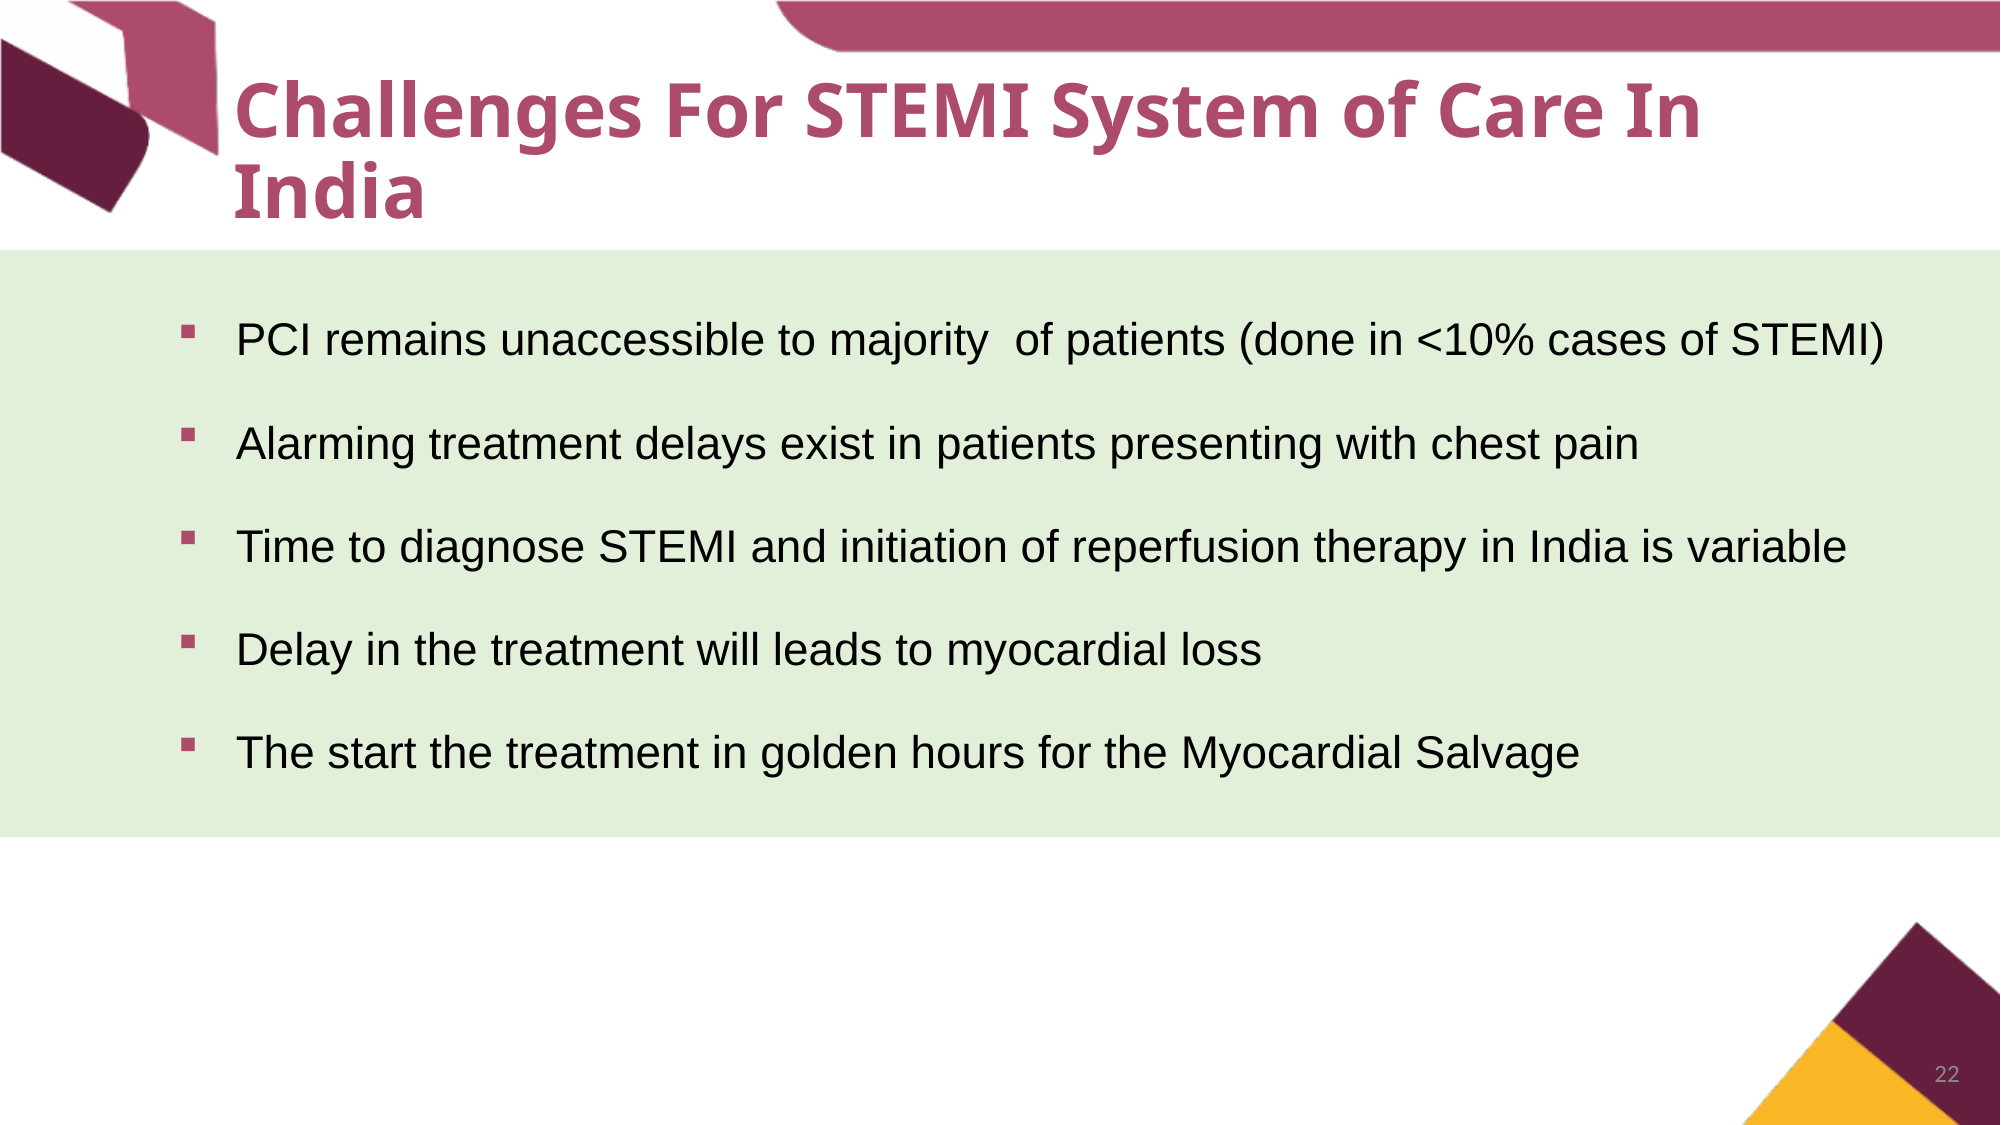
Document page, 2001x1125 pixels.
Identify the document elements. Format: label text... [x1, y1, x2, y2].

picture [3, 2, 2000, 249]
slide_number 22 [1524, 1042, 1975, 1103]
text_box [0, 249, 2000, 838]
list PCI remains unaccessible to majority of patients (done in <10% cases of STEMI) Alarming treatment delays exist in patients presenting with chest pain Time to diagnose STEMI and initiation of reperfusion therapy in India is variable Delay in the treatment will leads to myocardial loss The start the treatment in golden hours for the Myocardial Salvage [162, 275, 1938, 800]
picture [3, 838, 2000, 1125]
title Challenges For STEMI System of Care In India [218, 95, 1882, 212]
